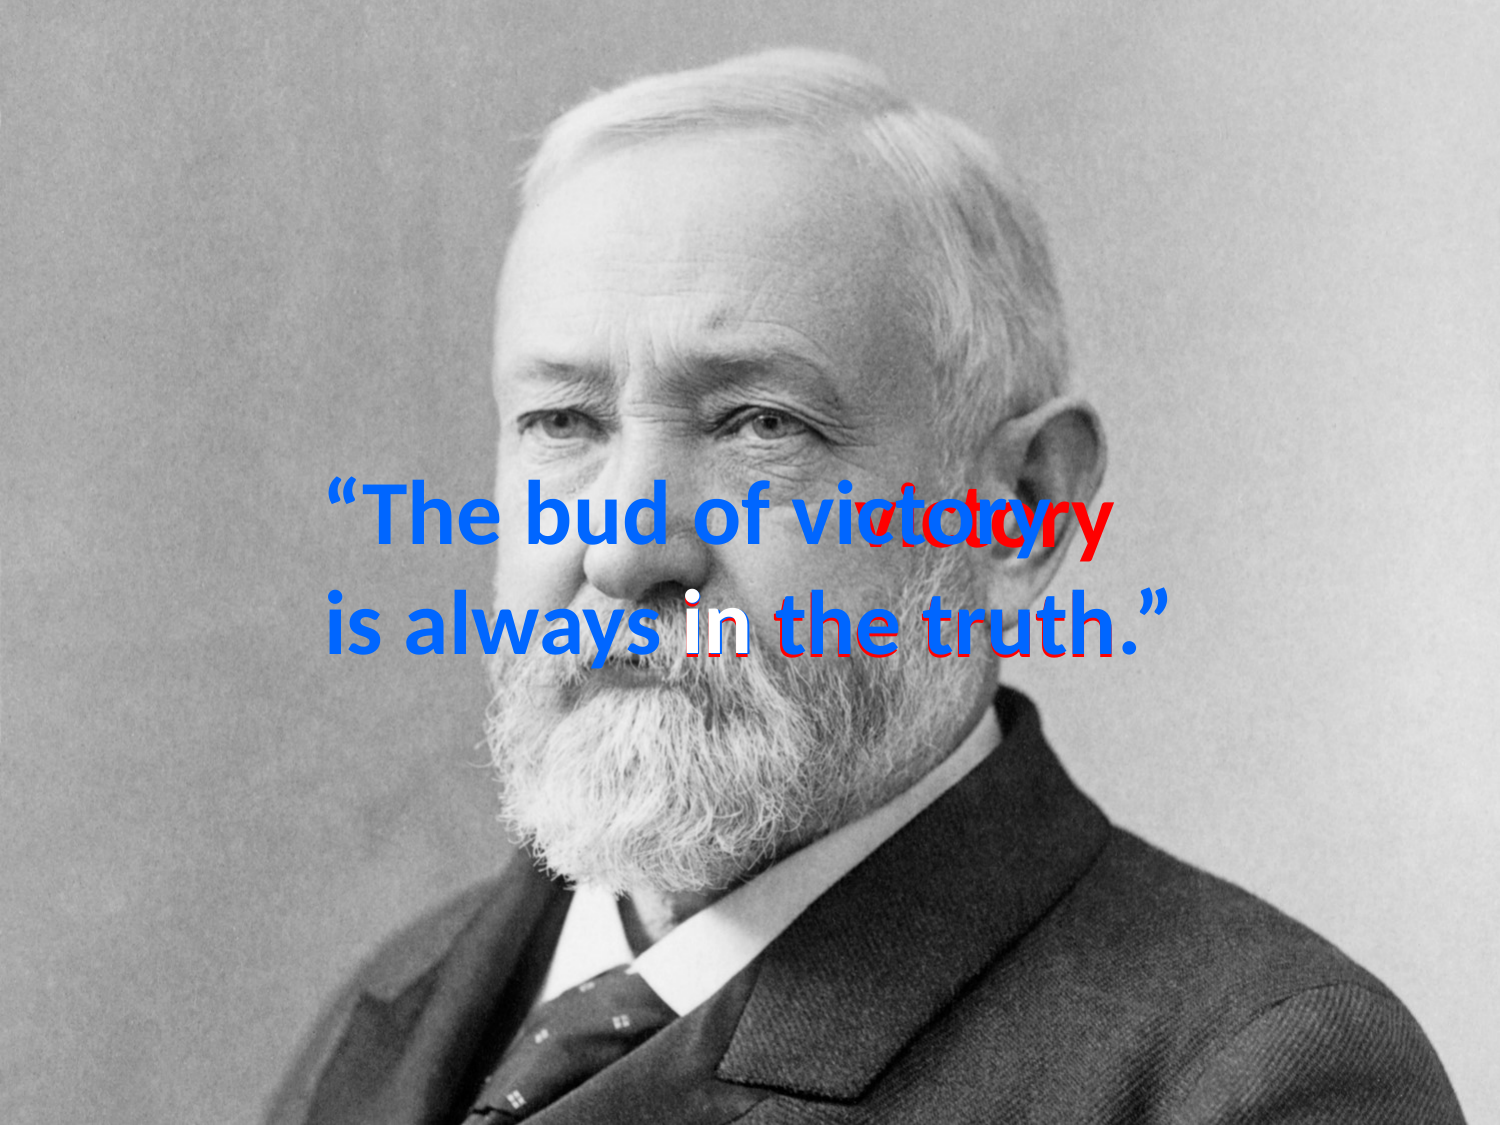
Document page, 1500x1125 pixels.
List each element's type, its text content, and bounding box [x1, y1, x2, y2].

picture [0, 0, 1500, 1125]
text_box in [651, 538, 783, 696]
title “The bud of victory is always in the truth.” [268, 419, 1232, 706]
